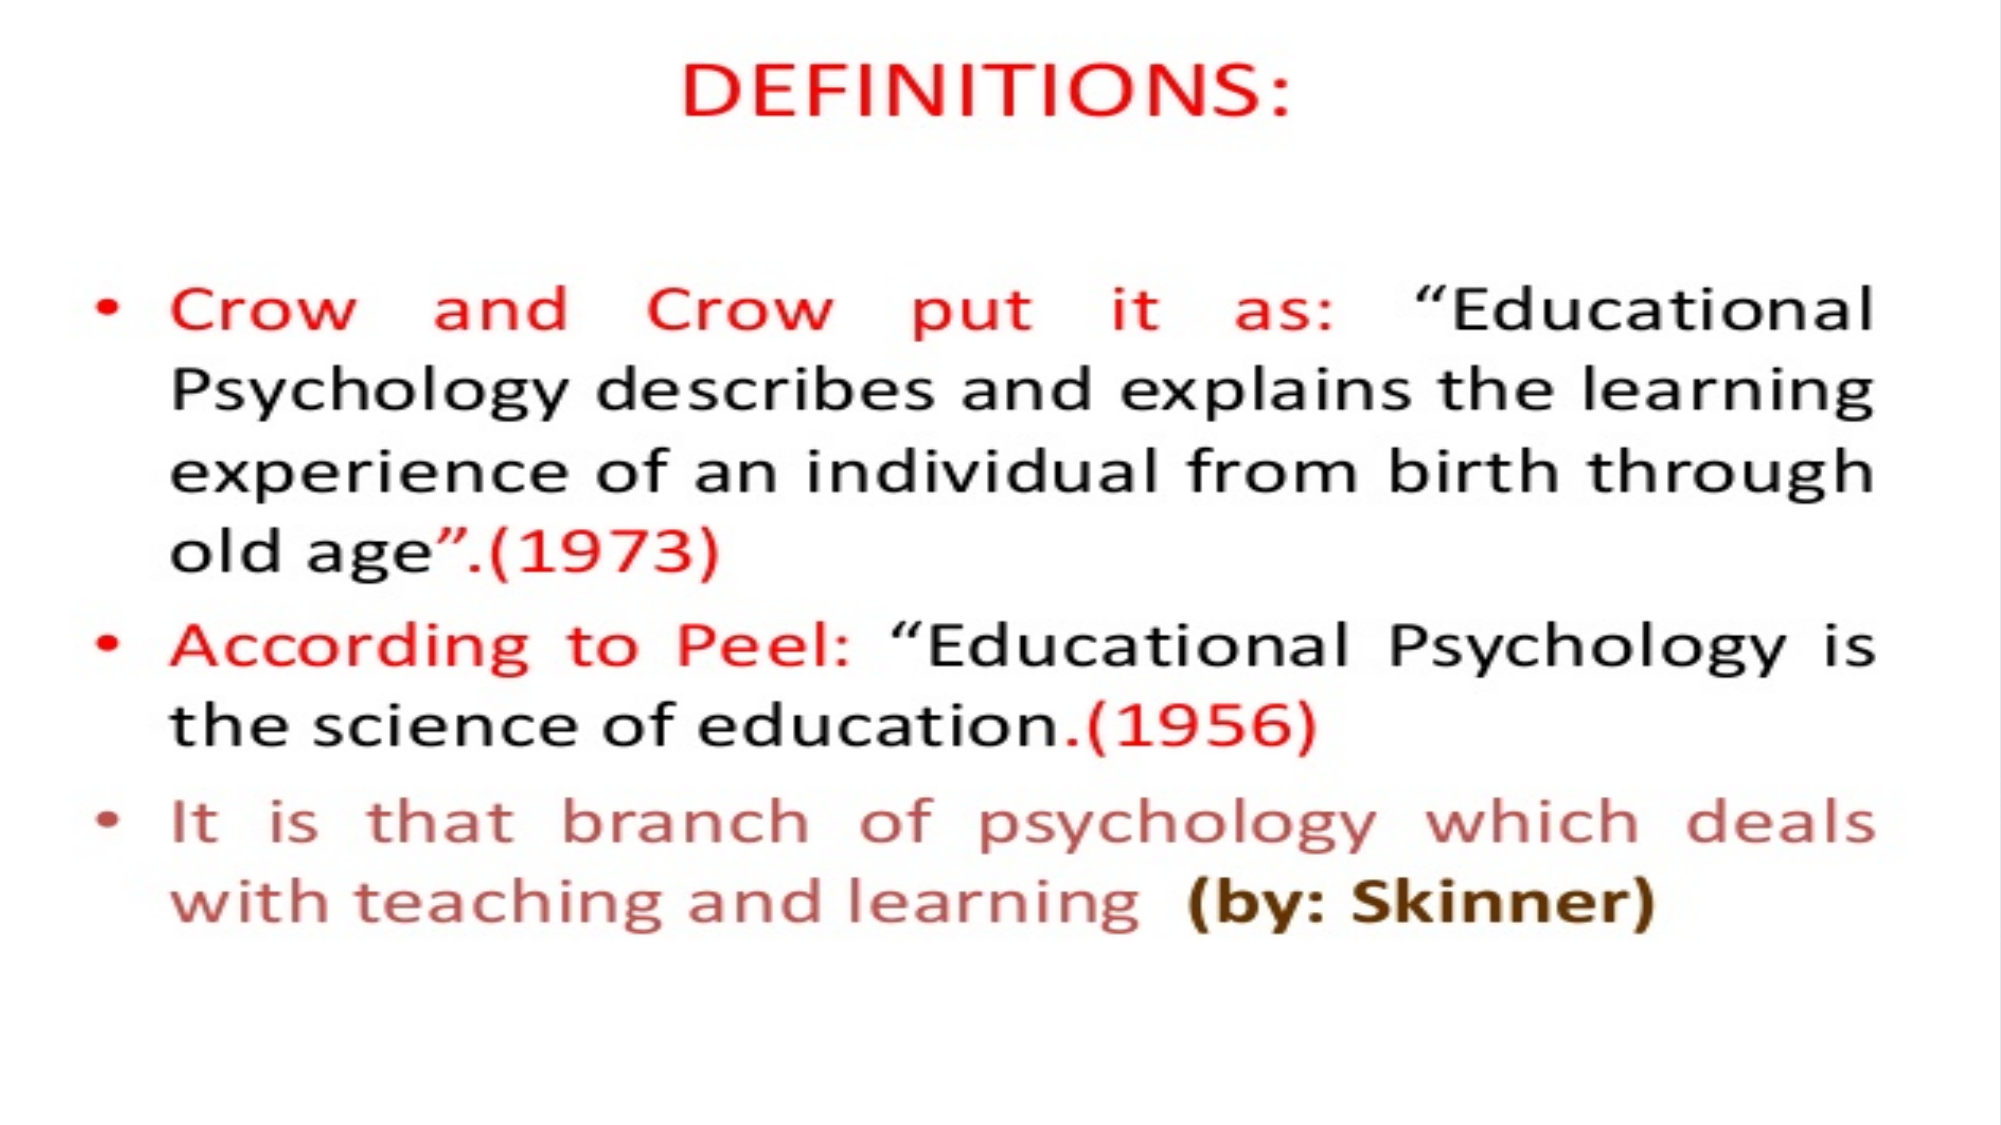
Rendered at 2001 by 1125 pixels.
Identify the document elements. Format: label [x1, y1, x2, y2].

list [0, 0, 2000, 1125]
